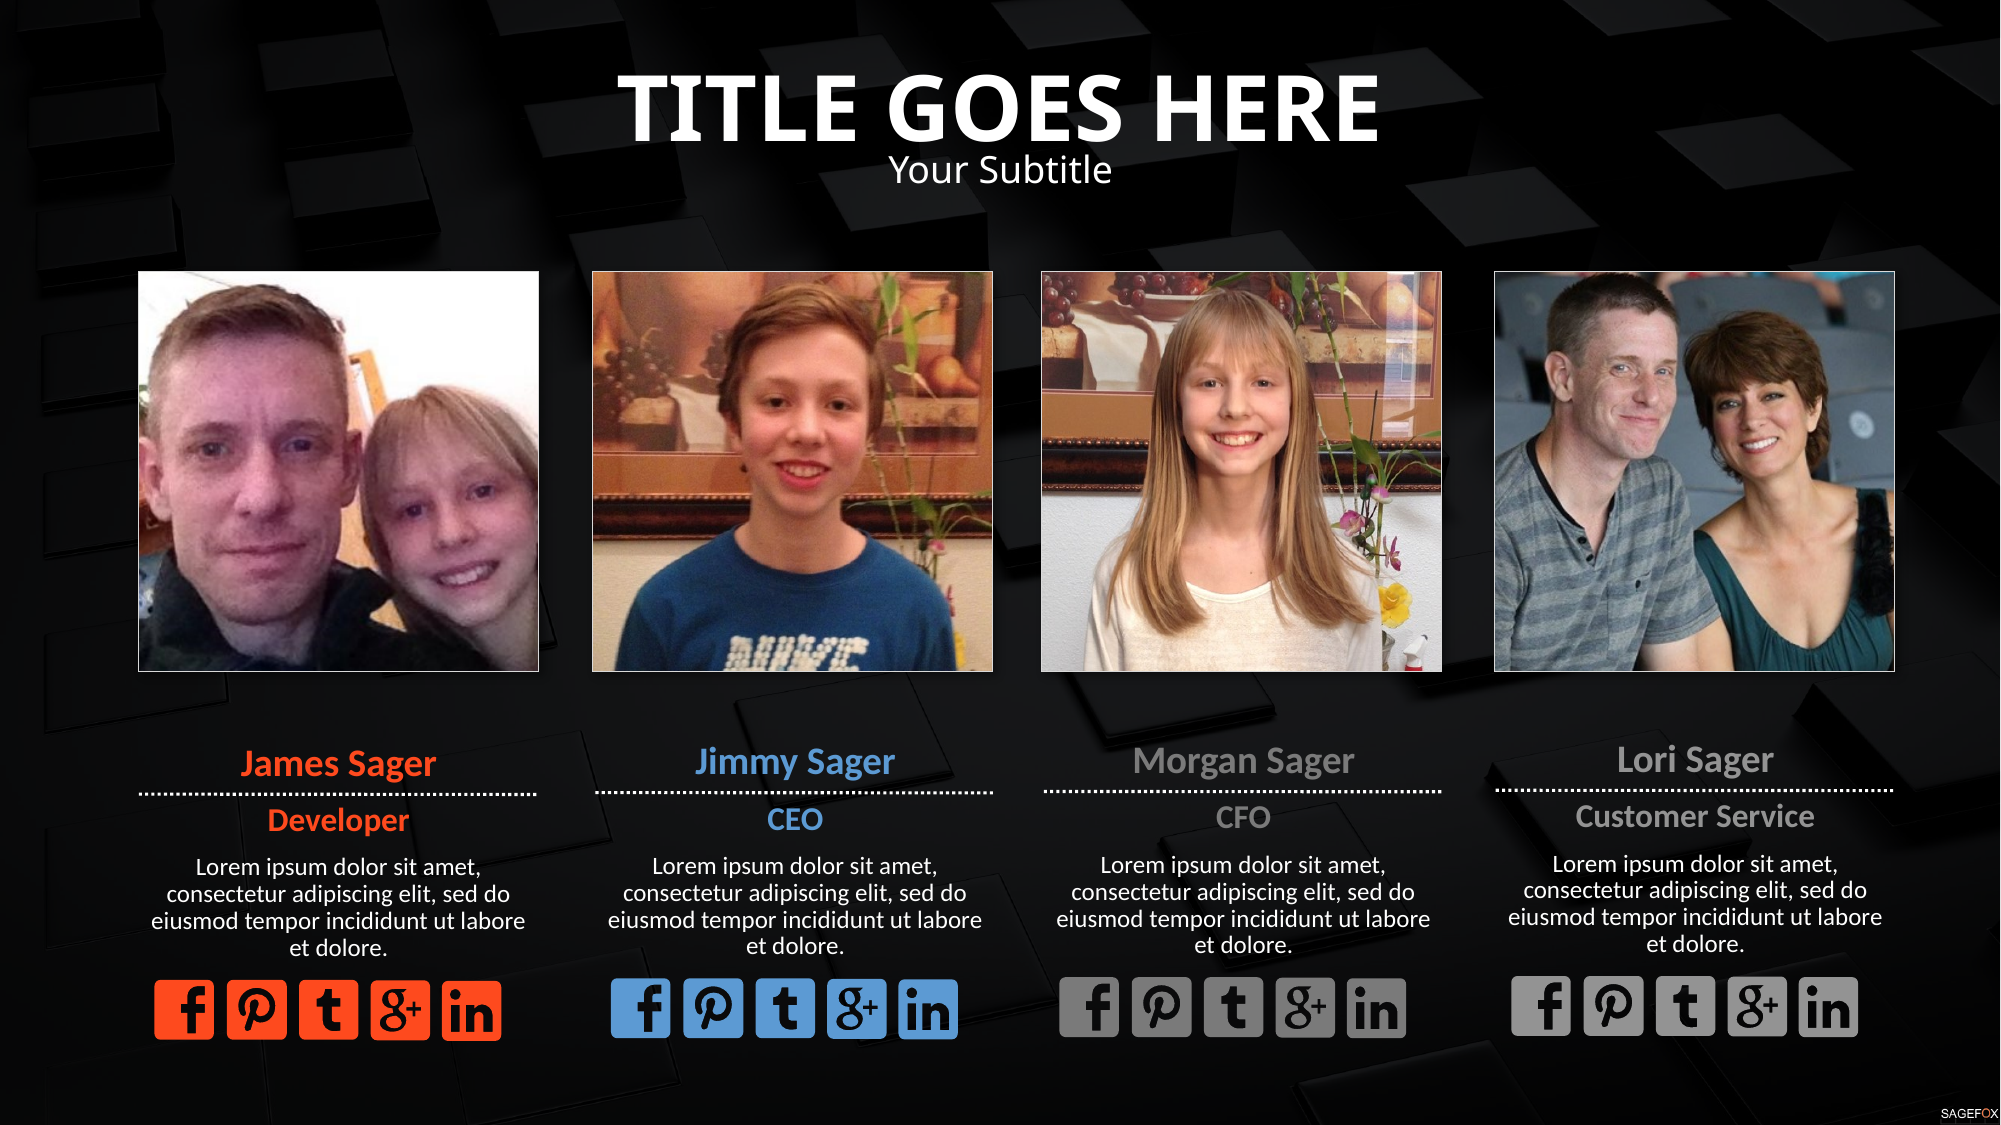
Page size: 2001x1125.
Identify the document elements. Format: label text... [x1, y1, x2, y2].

text_box [1494, 271, 1896, 673]
text_box Lorem ipsum dolor sit amet, consectetur adipiscing elit, sed do eiusmod tempor incididunt ut labore et dolore. [1495, 850, 1896, 964]
text_box [1040, 270, 1442, 672]
text_box Jimmy Sager [620, 740, 971, 784]
text_box Lori Sager [1520, 738, 1871, 781]
text_box Customer Service [1520, 796, 1871, 839]
text_box Developer [163, 799, 514, 842]
text_box [138, 270, 540, 672]
picture [0, 0, 2001, 1125]
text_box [1059, 977, 1407, 1039]
text_box Lorem ipsum dolor sit amet, consectetur adipiscing elit, sed do eiusmod tempor incididunt ut labore et dolore. [1043, 851, 1444, 965]
text_box Lorem ipsum dolor sit amet, consectetur adipiscing elit, sed do eiusmod tempor incididunt ut labore et dolore. [138, 854, 539, 968]
text_box James Sager [163, 742, 514, 785]
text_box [548, 42, 1452, 199]
text_box Lorem ipsum dolor sit amet, consectetur adipiscing elit, sed do eiusmod tempor incididunt ut labore et dolore. [595, 852, 996, 966]
text_box [591, 270, 993, 672]
text_box CFO [1068, 797, 1419, 840]
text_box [154, 979, 502, 1041]
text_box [610, 978, 958, 1040]
text_box CEO [620, 798, 971, 841]
text_box Morgan Sager [1068, 739, 1419, 782]
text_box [1511, 976, 1859, 1038]
